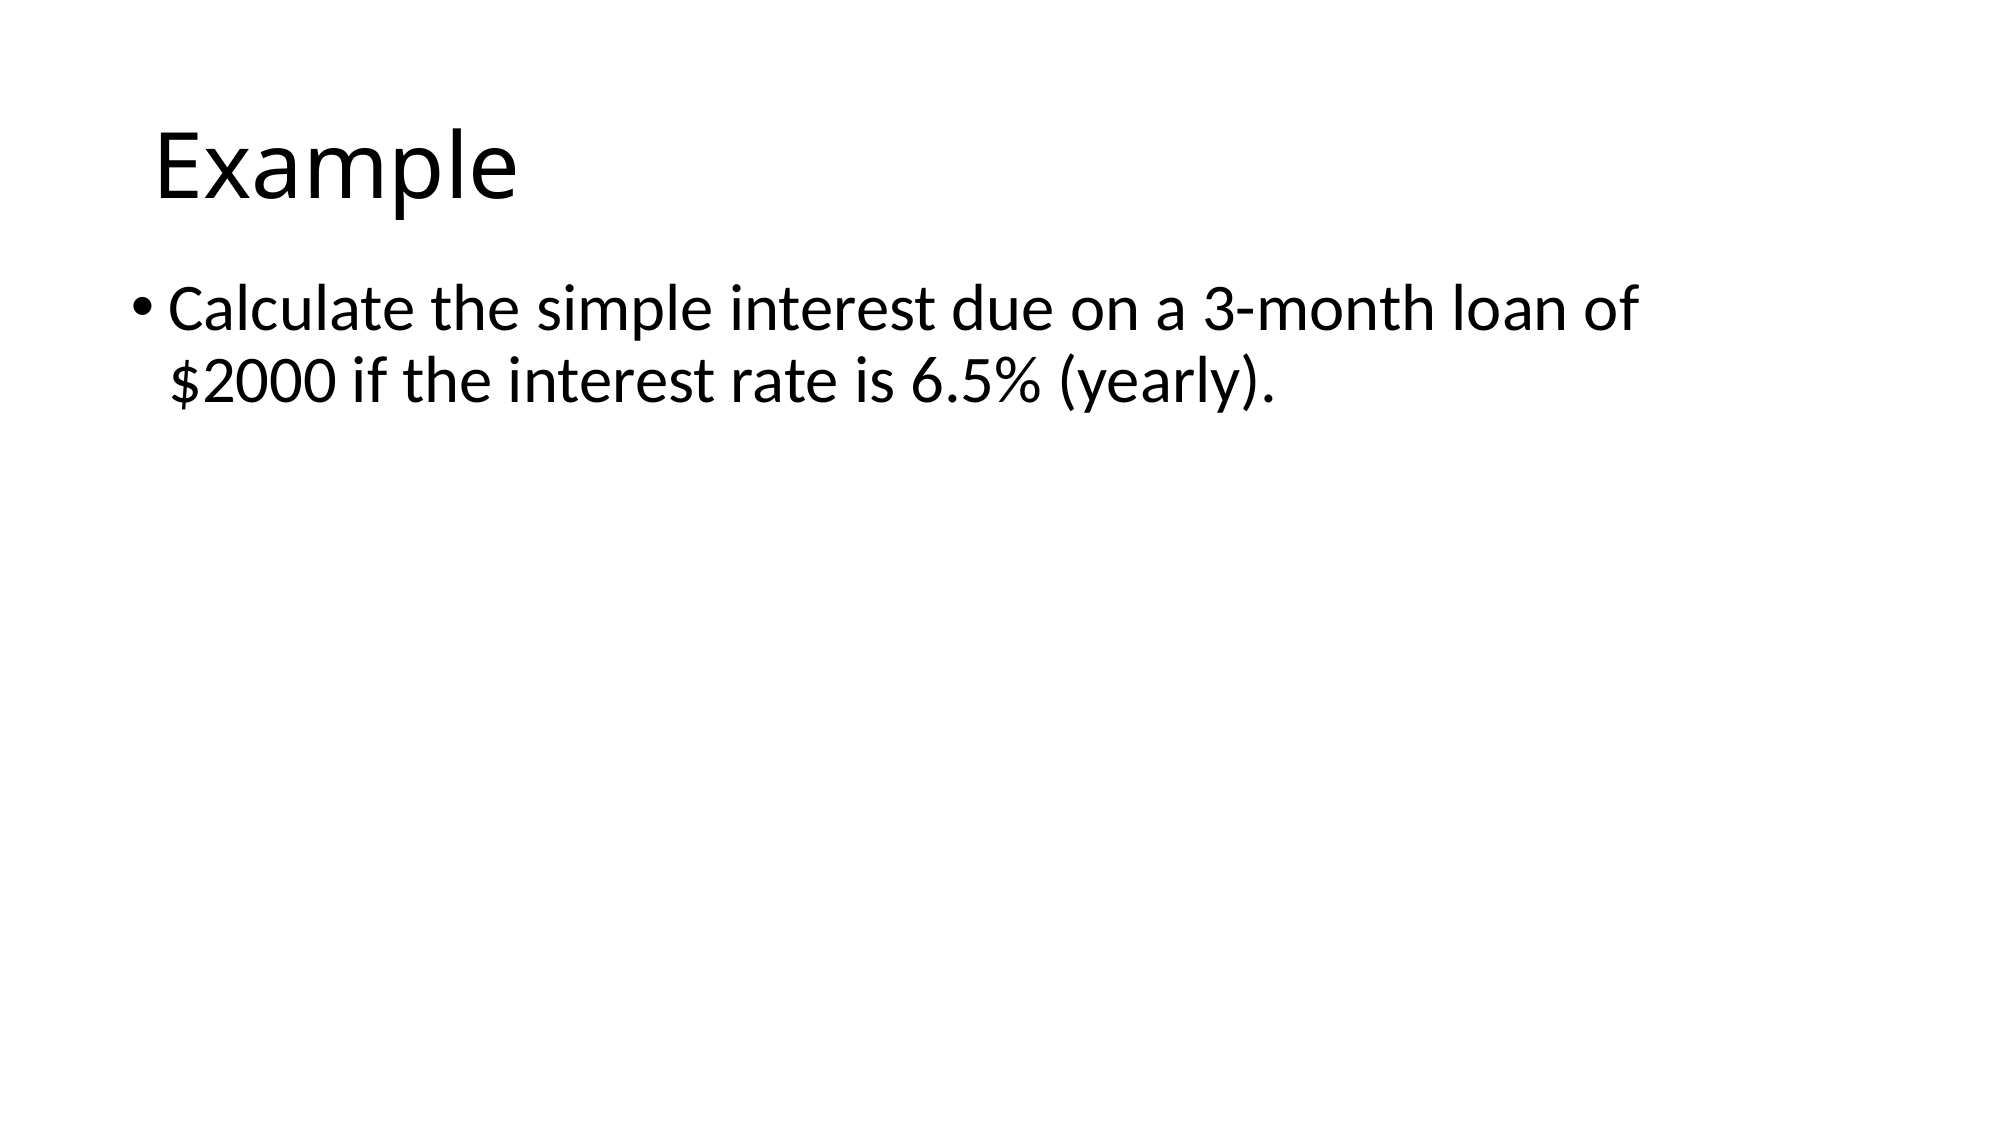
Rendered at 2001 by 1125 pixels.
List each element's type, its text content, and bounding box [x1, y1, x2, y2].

title Example [137, 59, 1863, 278]
list Calculate the simple interest due on a 3-month loan of $2000 if the interest rate is 6.5% (yearly). [115, 265, 1693, 442]
